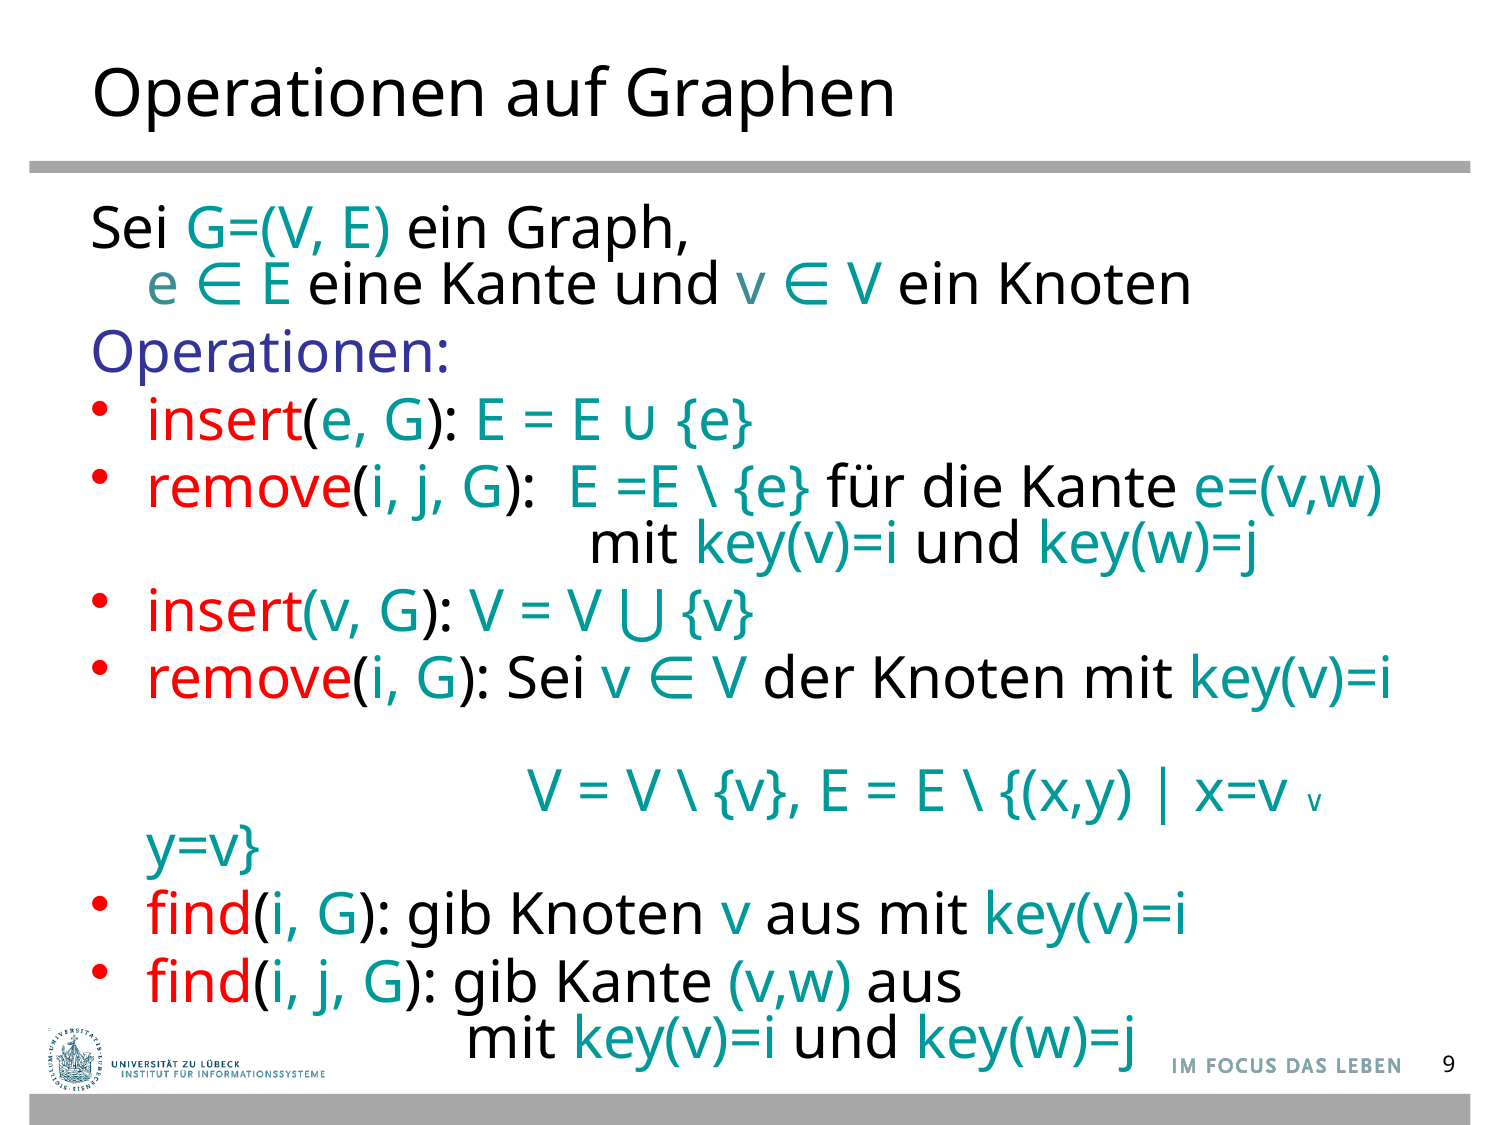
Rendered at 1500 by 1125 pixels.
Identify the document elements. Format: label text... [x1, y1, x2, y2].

picture [1173, 1058, 1305, 1073]
title Operationen auf Graphen [76, 42, 1427, 126]
list Sei G=(V, E) ein Graph, e ∈ E eine Kante und v ∈ V ein Knoten Operationen: insert(e, G): E = E ∪ {e} remove(i, j, G): E =E \ {e} für die Kante e=(v,w) mit key(v)=i und key(w)=j insert(v, G): V = V ⋃ {v} remove(i, G): Sei v ∈ V der Knoten mit key(v)=i V = V \ {v}, E = E \ {(x,y) | x=v ∨ y=v} find(i, G): gib Knoten v aus mit key(v)=i find(i, j, G): gib Kante (v,w) aus mit key(v)=i und key(w)=j [75, 196, 1425, 1012]
slide_number 9 [1305, 1050, 1471, 1083]
